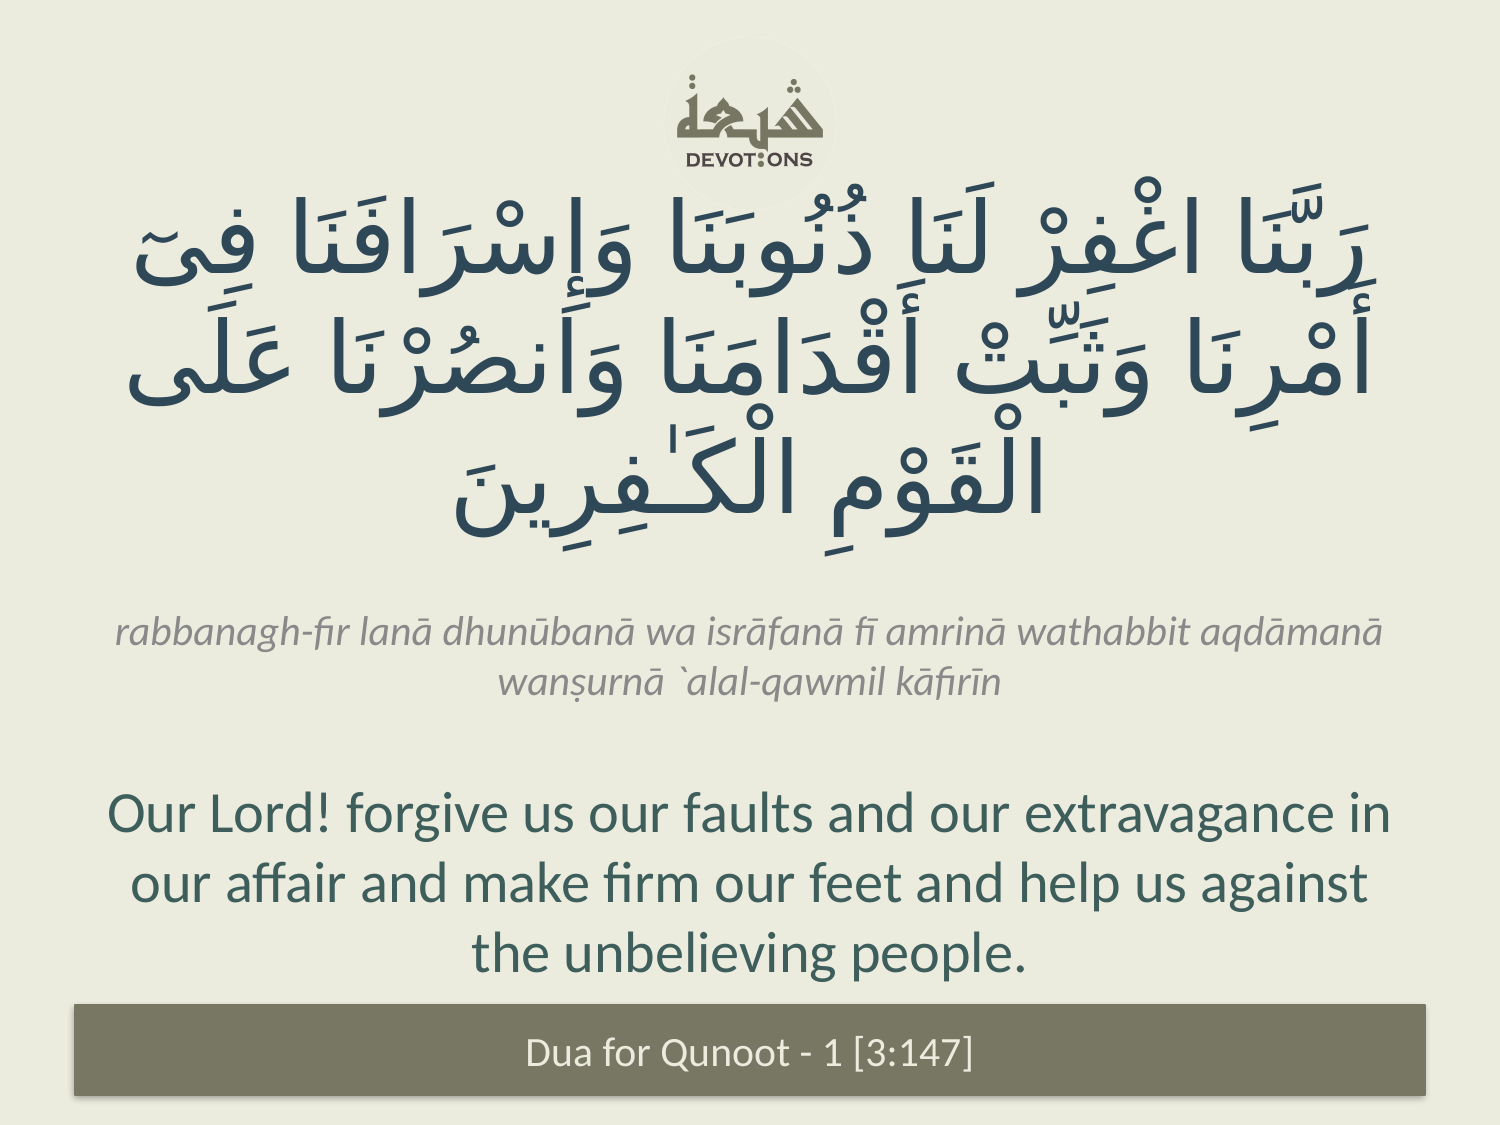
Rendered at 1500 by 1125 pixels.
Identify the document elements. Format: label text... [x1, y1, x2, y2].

text_box رَبَّنَا اغْفِرْ لَنَا ذُنُوبَنَا وَإِسْرَافَنَا فِىٓ أَمْرِنَا وَثَبِّتْ أَقْدَامَنَا وَانصُرْنَا عَلَى الْقَوْمِ الْكَـٰفِرِينَ rabbanagh-fir lanā dhunūbanā wa isrāfanā fī amrinā wathabbit aqdāmanā wanṣurnā `alal-qawmil kāfirīn Our Lord! forgive us our faults and our extravagance in our affair and make firm our feet and help us against the unbelieving people. [74, 166, 1425, 991]
text_box [74, 1004, 1426, 1096]
picture [656, 29, 844, 218]
text_box Dua for Qunoot - 1 [3:147] [510, 1017, 990, 1083]
